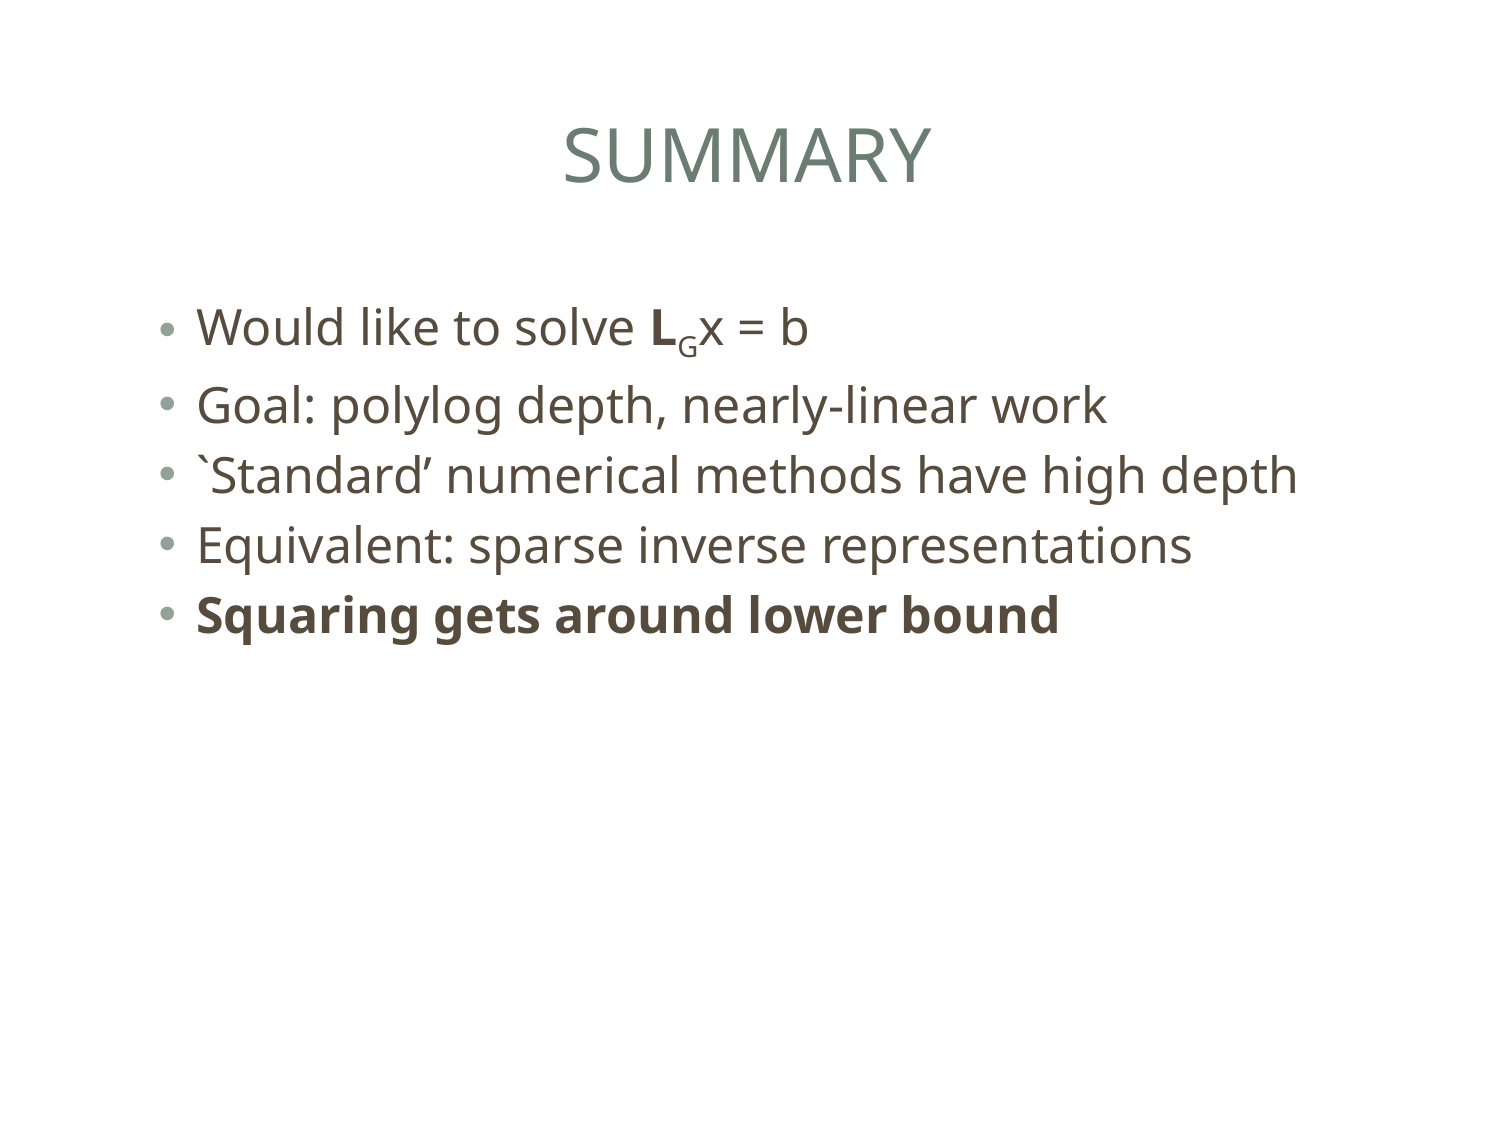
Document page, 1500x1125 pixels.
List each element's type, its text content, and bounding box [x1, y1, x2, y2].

title Summary [69, 66, 1425, 238]
list Would like to solve LGx = b Goal: polylog depth, nearly-linear work `Standard’ numerical methods have high depth Equivalent: sparse inverse representations Squaring gets around lower bound [125, 287, 1375, 950]
